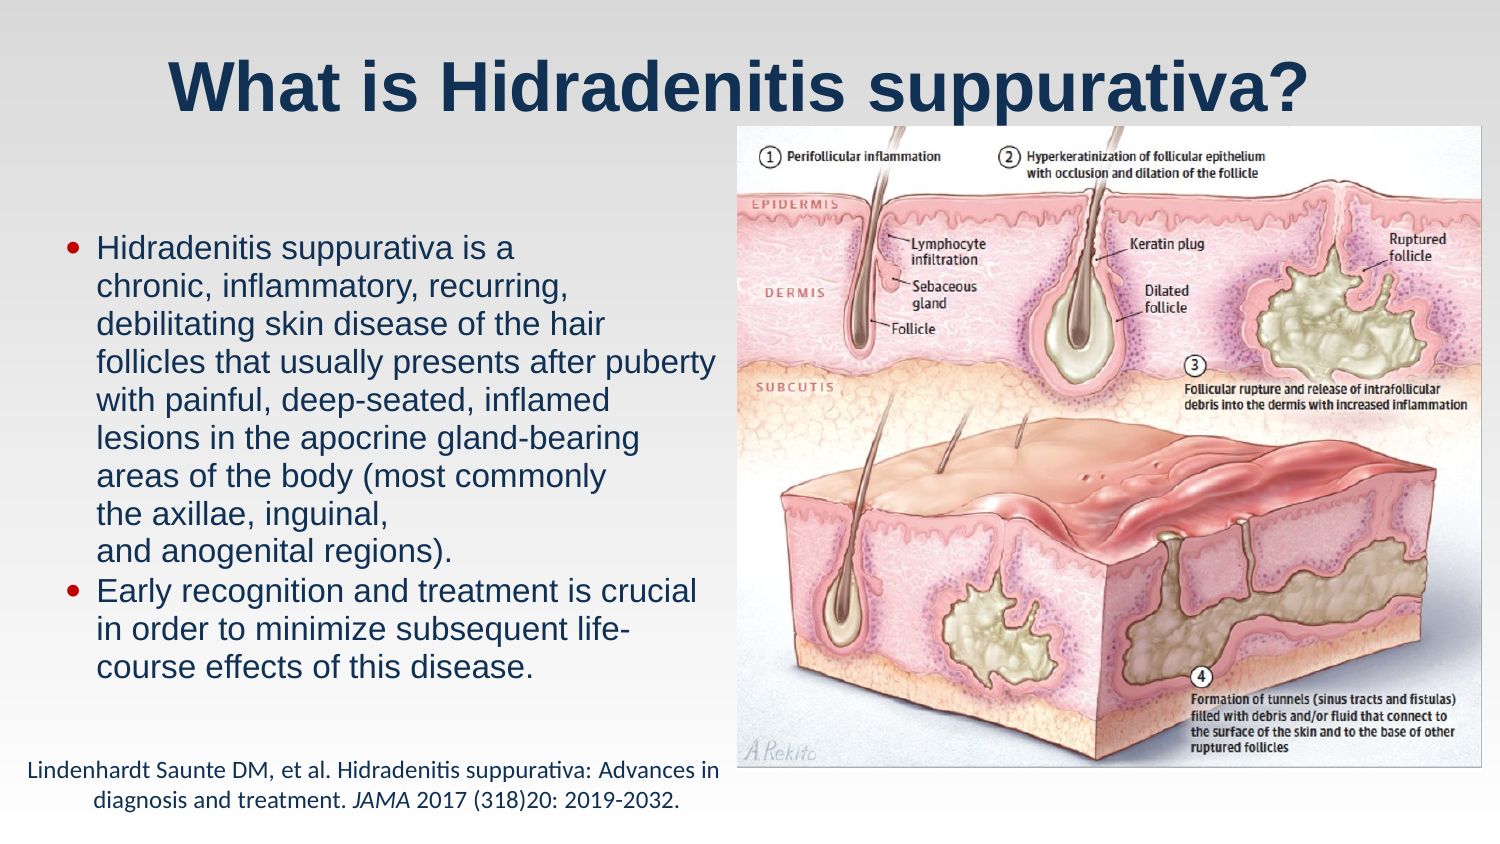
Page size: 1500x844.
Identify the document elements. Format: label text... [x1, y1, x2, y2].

picture [737, 126, 1482, 773]
text_box Lindenhardt Saunte DM, et al. Hidradenitis suppurativa: Advances in diagnosis and treatment. JAMA 2017 (318)20: 2019-2032. ​ [12, 746, 844, 821]
list Hidradenitis suppurativa is a chronic, inflammatory, recurring, debilitating skin disease of the hair follicles that usually presents after puberty with painful, deep-seated, inflamed lesions in the apocrine gland-bearing areas of the body (most commonly the axillae, inguinal, and anogenital regions). ​ Early recognition and treatment is crucial in order to minimize subsequent life-course effects of this disease.​ [50, 221, 732, 546]
title What is Hidradenitis suppurativa? [75, 33, 1425, 175]
